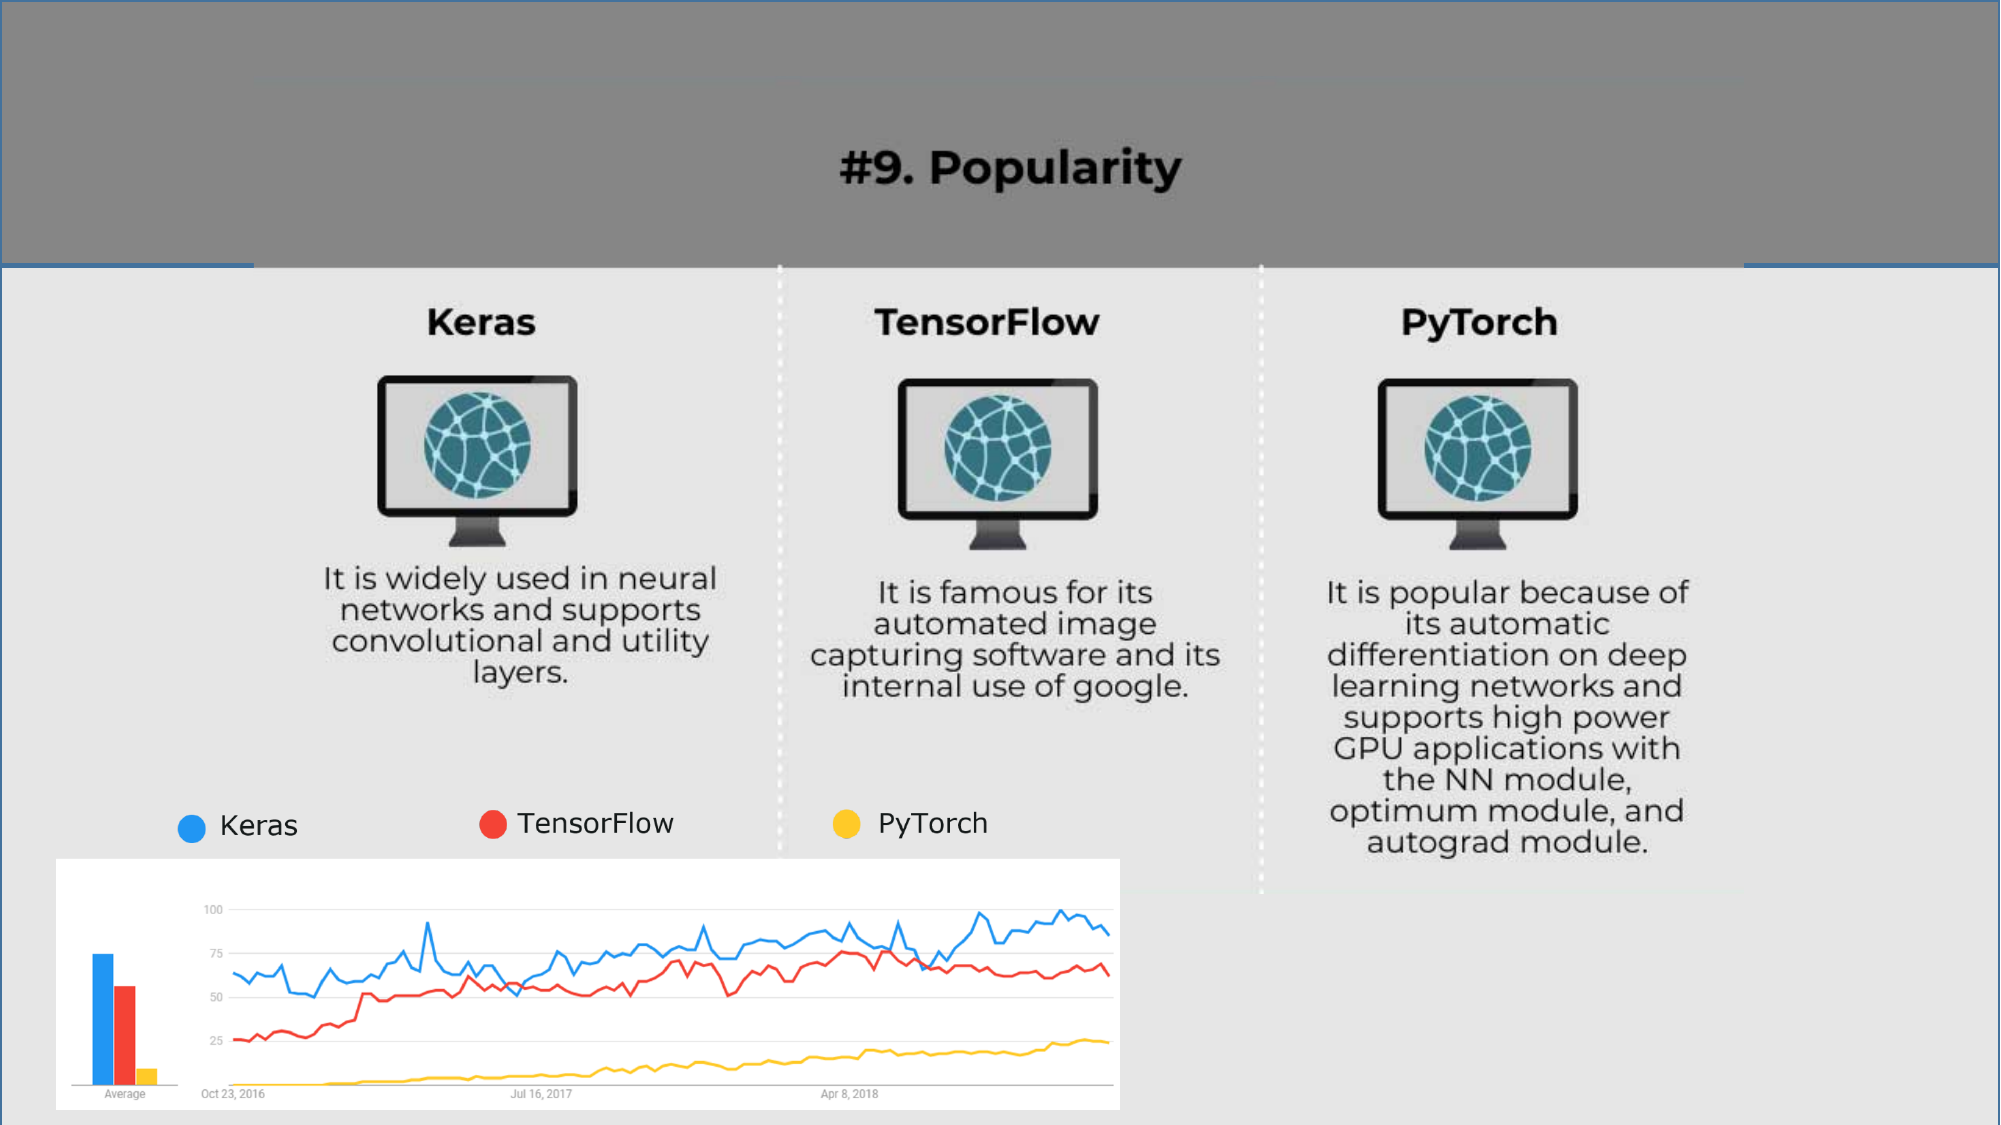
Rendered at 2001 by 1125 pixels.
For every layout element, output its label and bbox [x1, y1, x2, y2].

text_box [0, 0, 2000, 264]
picture [56, 76, 1747, 1111]
text_box [0, 264, 2000, 1125]
